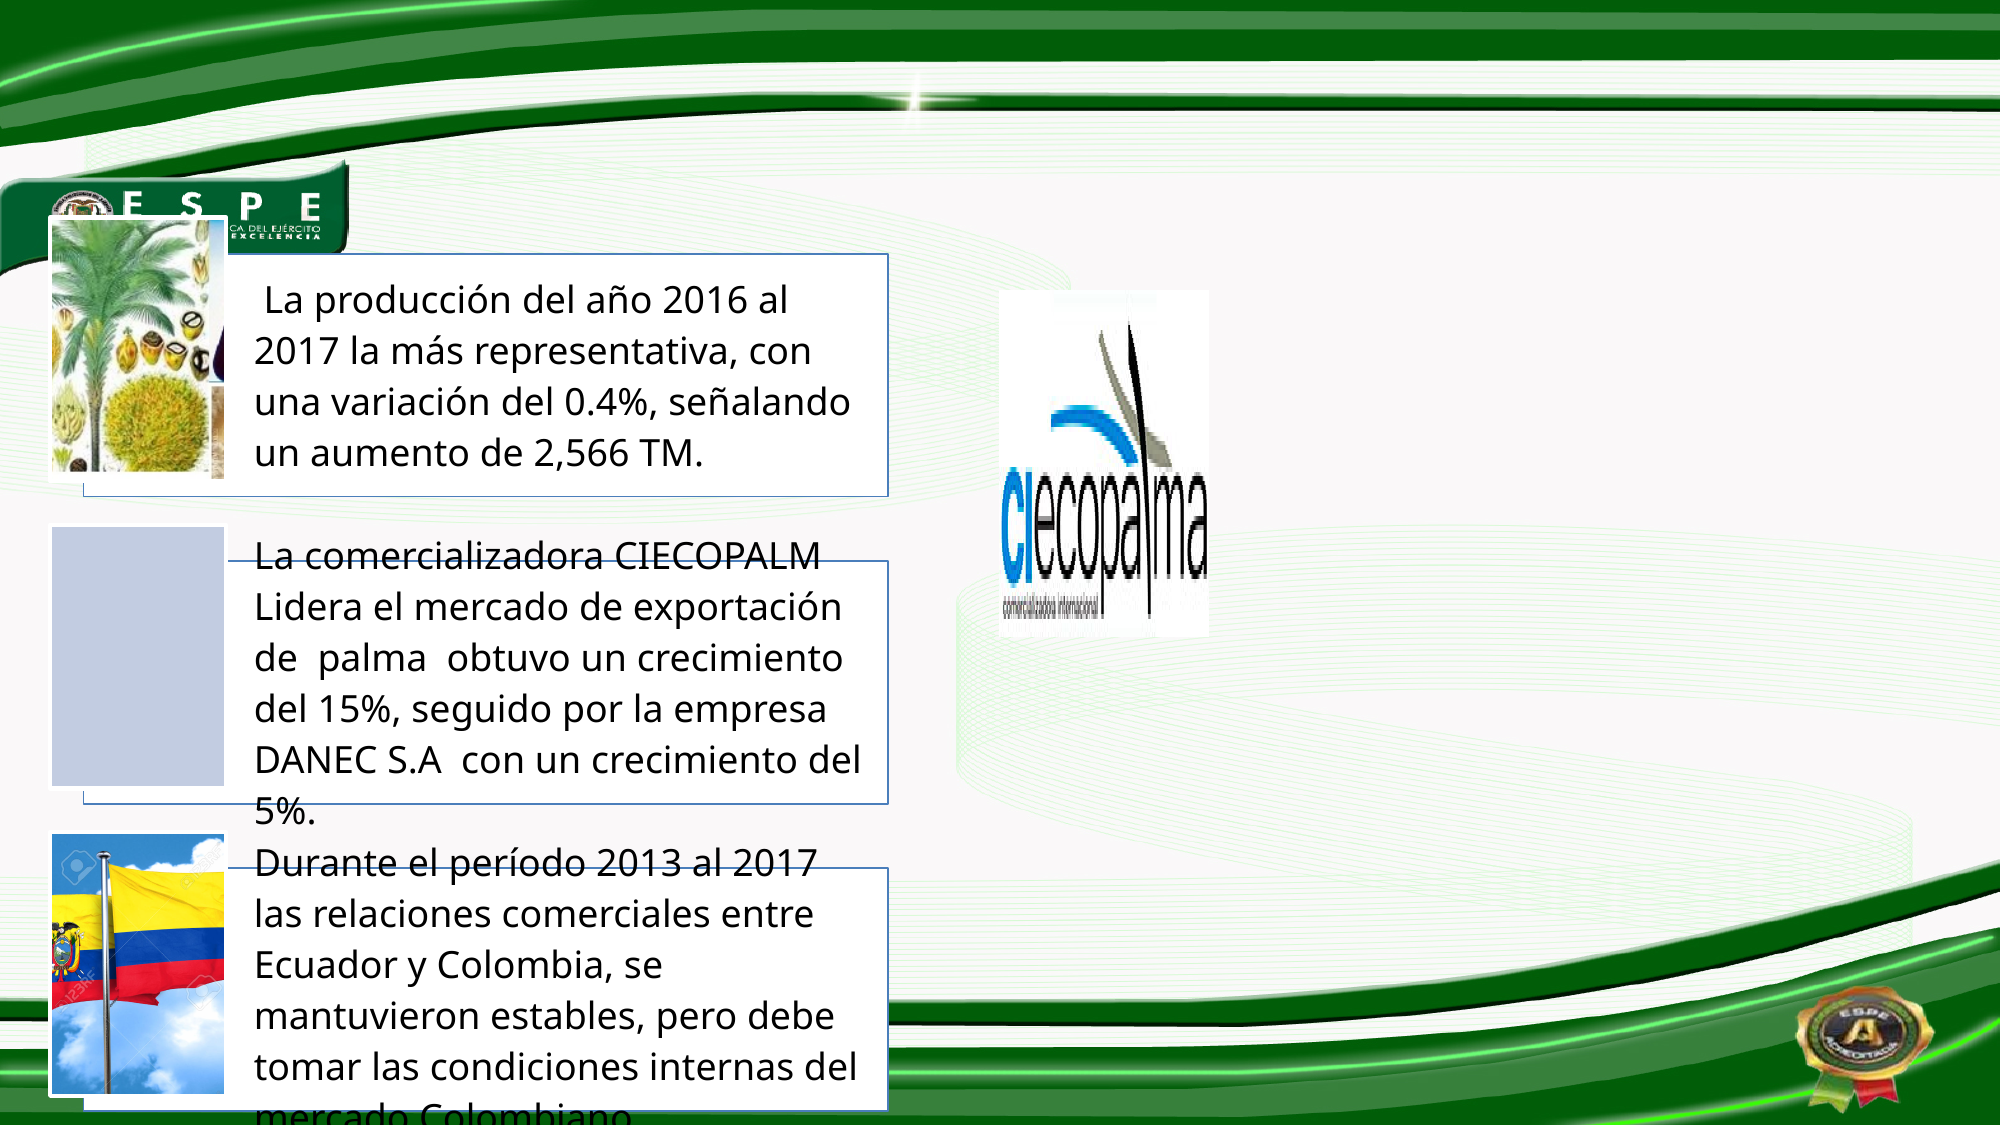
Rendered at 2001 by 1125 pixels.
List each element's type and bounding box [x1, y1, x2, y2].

picture [0, 0, 2000, 1125]
picture [999, 290, 1209, 637]
text_box [49, 161, 1950, 1125]
